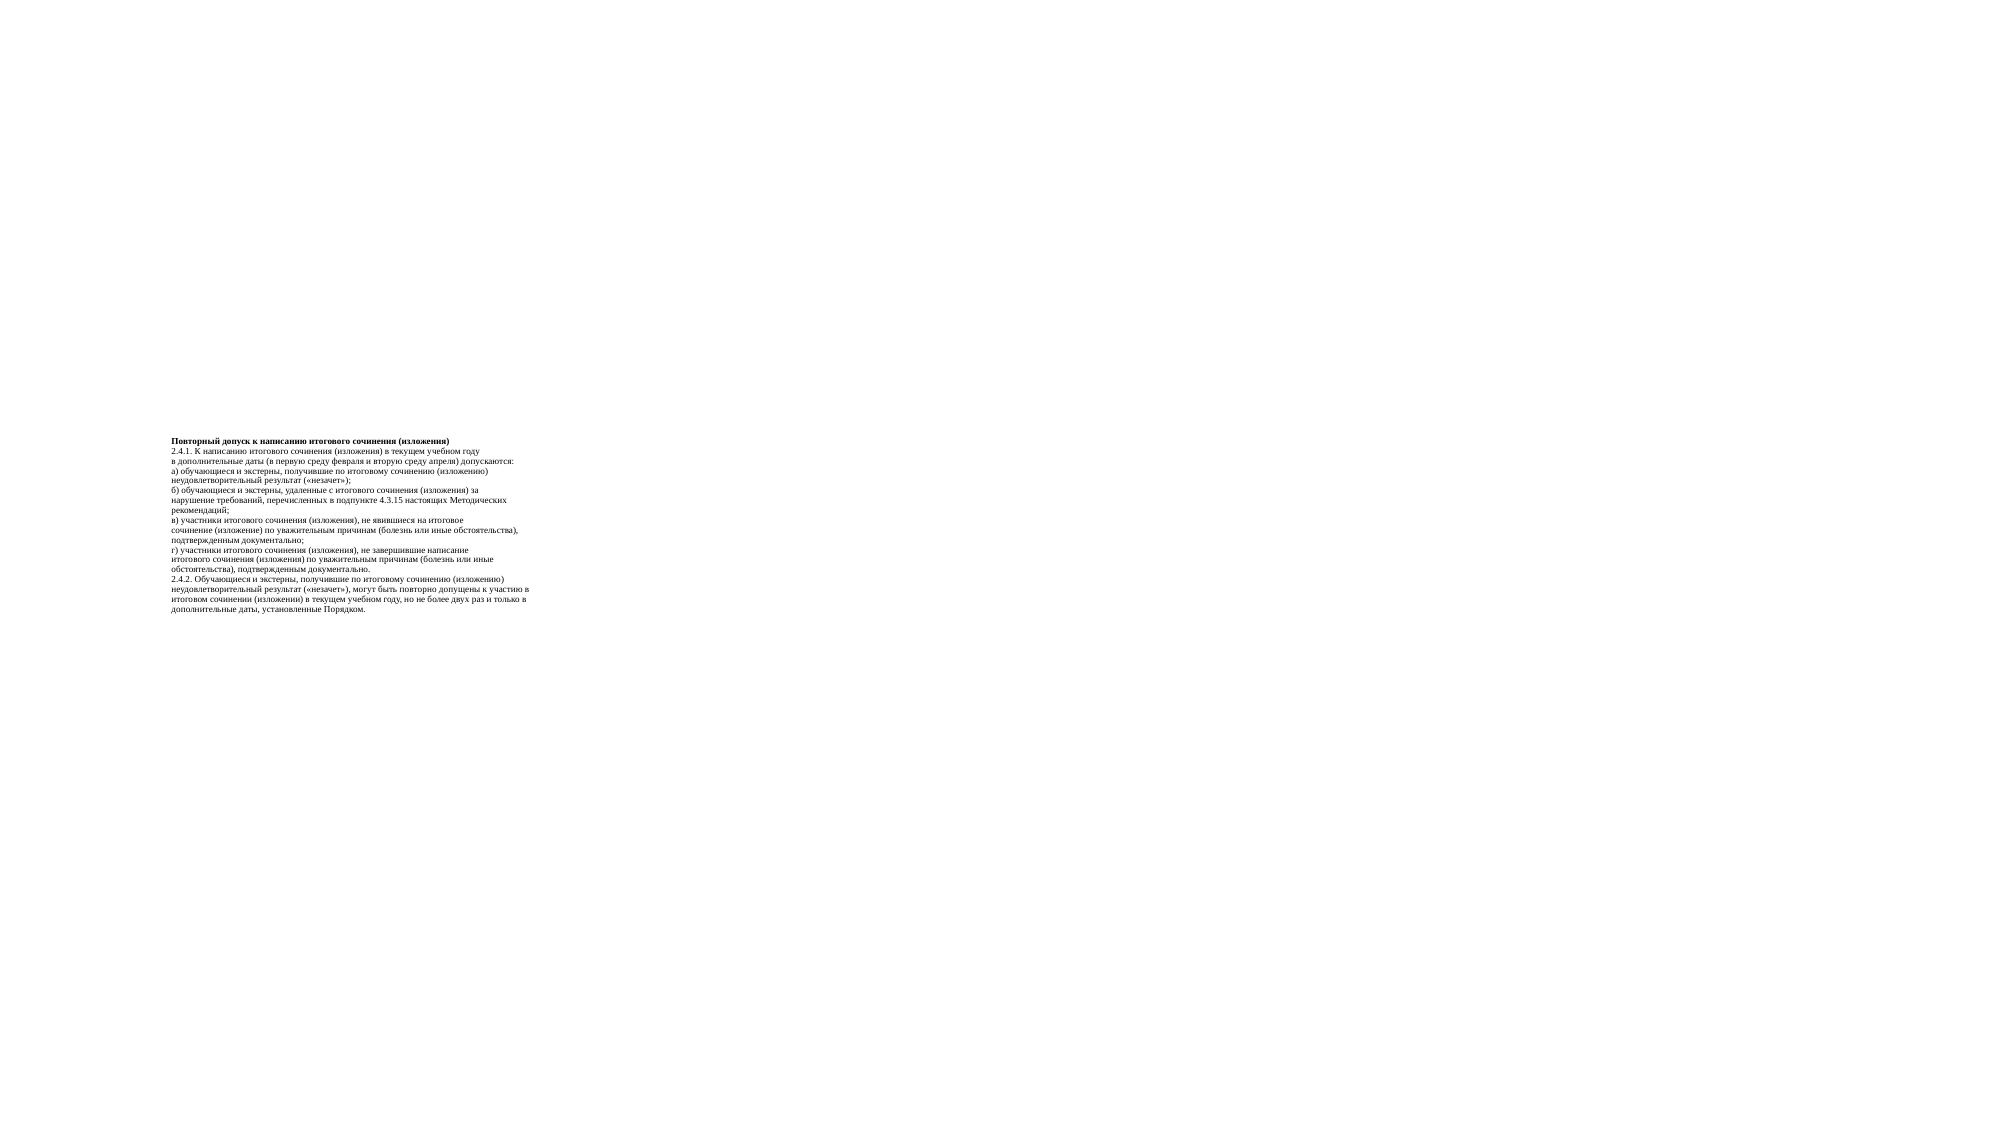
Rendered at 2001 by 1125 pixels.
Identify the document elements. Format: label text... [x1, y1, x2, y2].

title Повторный допуск к написанию итогового сочинения (изложения) 2.4.1. К написанию итогового сочинения (изложения) в текущем учебном году в дополнительные даты (в первую среду февраля и вторую среду апреля) допускаются: а) обучающиеся и экстерны, получившие по итоговому сочинению (изложению) неудовлетворительный результат («незачет»); б) обучающиеся и экстерны, удаленные с итогового сочинения (изложения) за нарушение требований, перечисленных в подпункте 4.3.15 настоящих Методических рекомендаций; в) участники итогового сочинения (изложения), не явившиеся на итоговое сочинение (изложение) по уважительным причинам (болезнь или иные обстоятельства), подтвержденным документально; г) участники итогового сочинения (изложения), не завершившие написание итогового сочинения (изложения) по уважительным причинам (болезнь или иные обстоятельства), подтвержденным документально. 2.4.2. Обучающиеся и экстерны, получившие по итоговому сочинению (изложению) неудовлетворительный результат («незачет»), могут быть повторно допущены к участию в итоговом сочинении (изложении) в текущем учебном году, но не более двух раз и только в дополнительные даты, установленные Порядком. [156, 428, 1882, 647]
